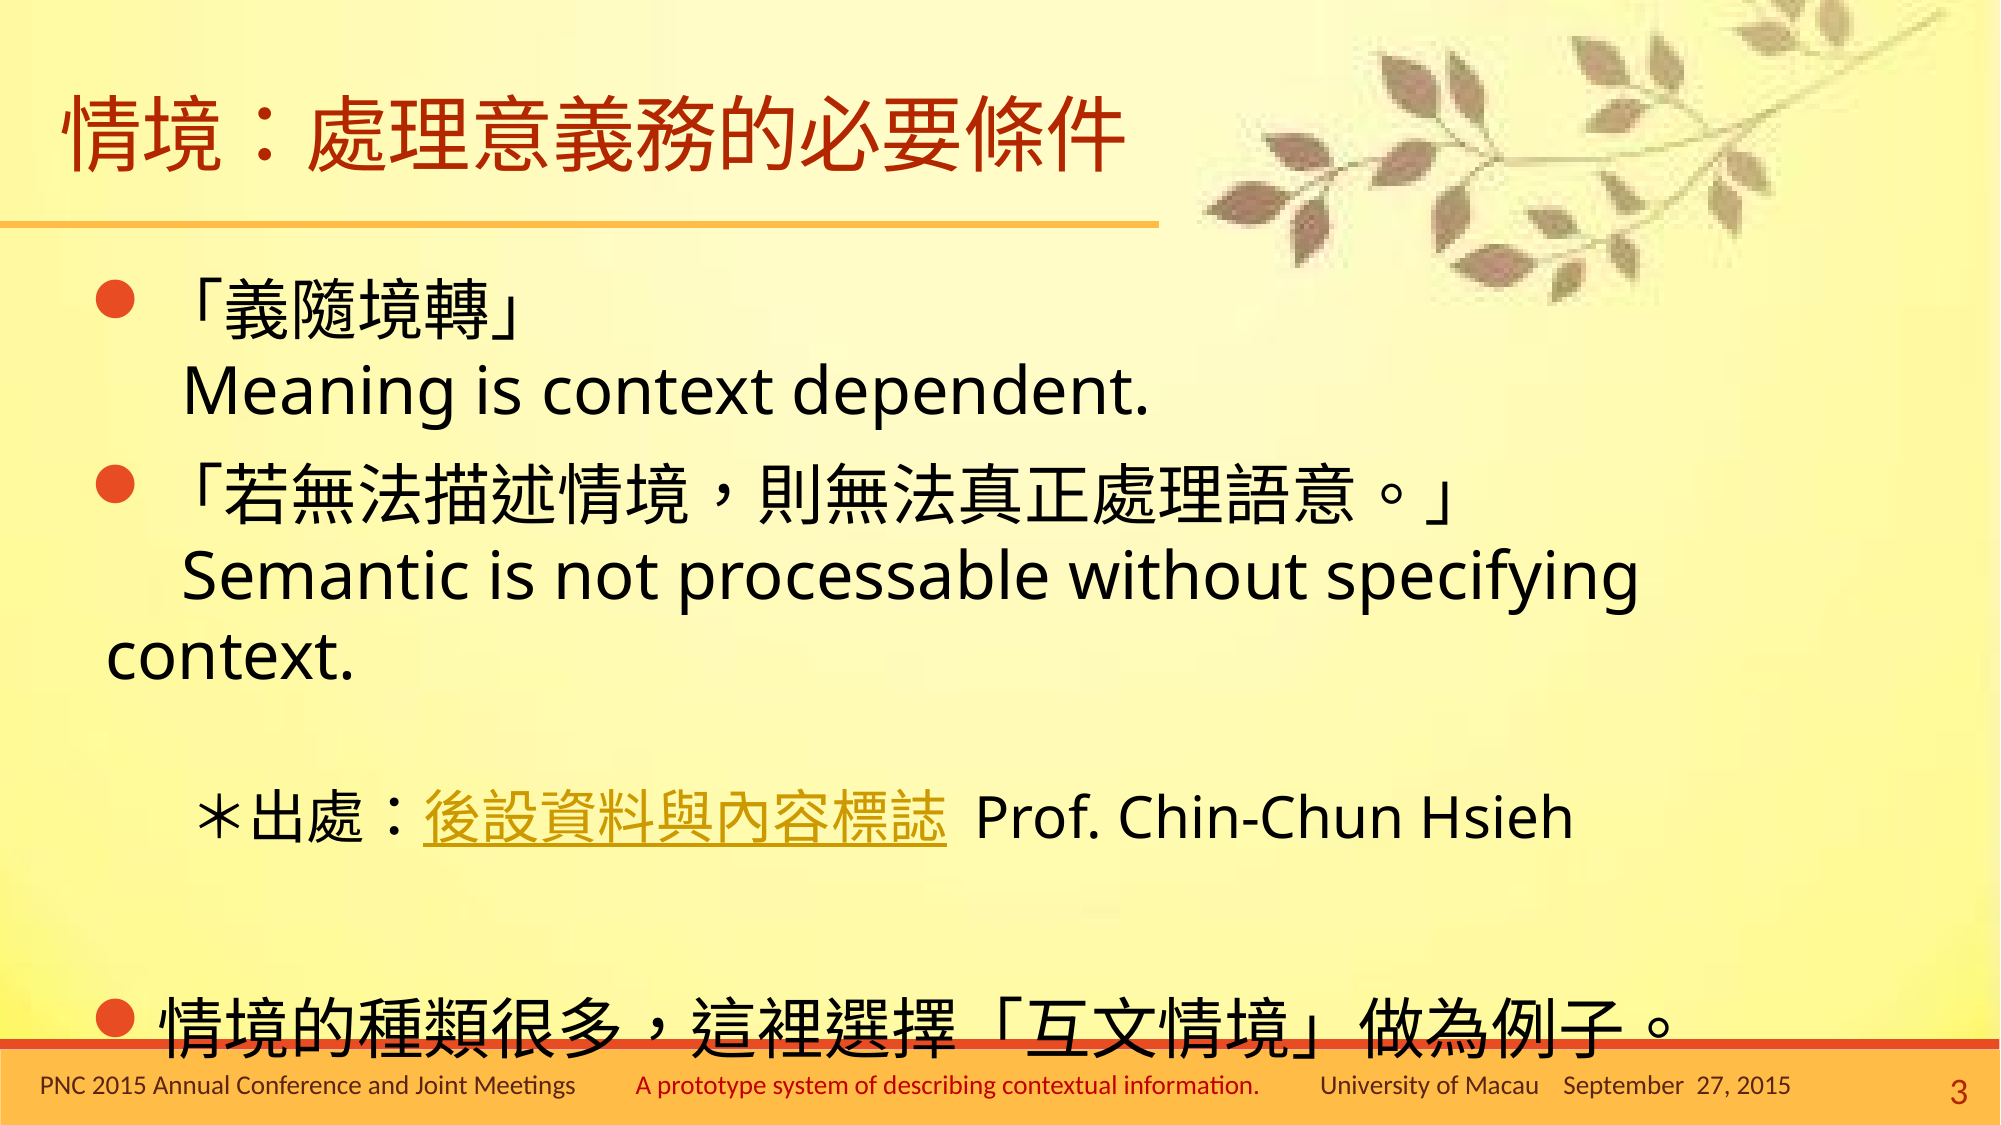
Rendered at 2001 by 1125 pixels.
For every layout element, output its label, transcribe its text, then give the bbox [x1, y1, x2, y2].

picture [0, 0, 2000, 1039]
text_box PNC 2015 Annual Conference and Joint Meetings A prototype system of describing contextual information. University of Macau September 27, 2015 [25, 1059, 1922, 1107]
slide_number 3 [1768, 1059, 1984, 1120]
